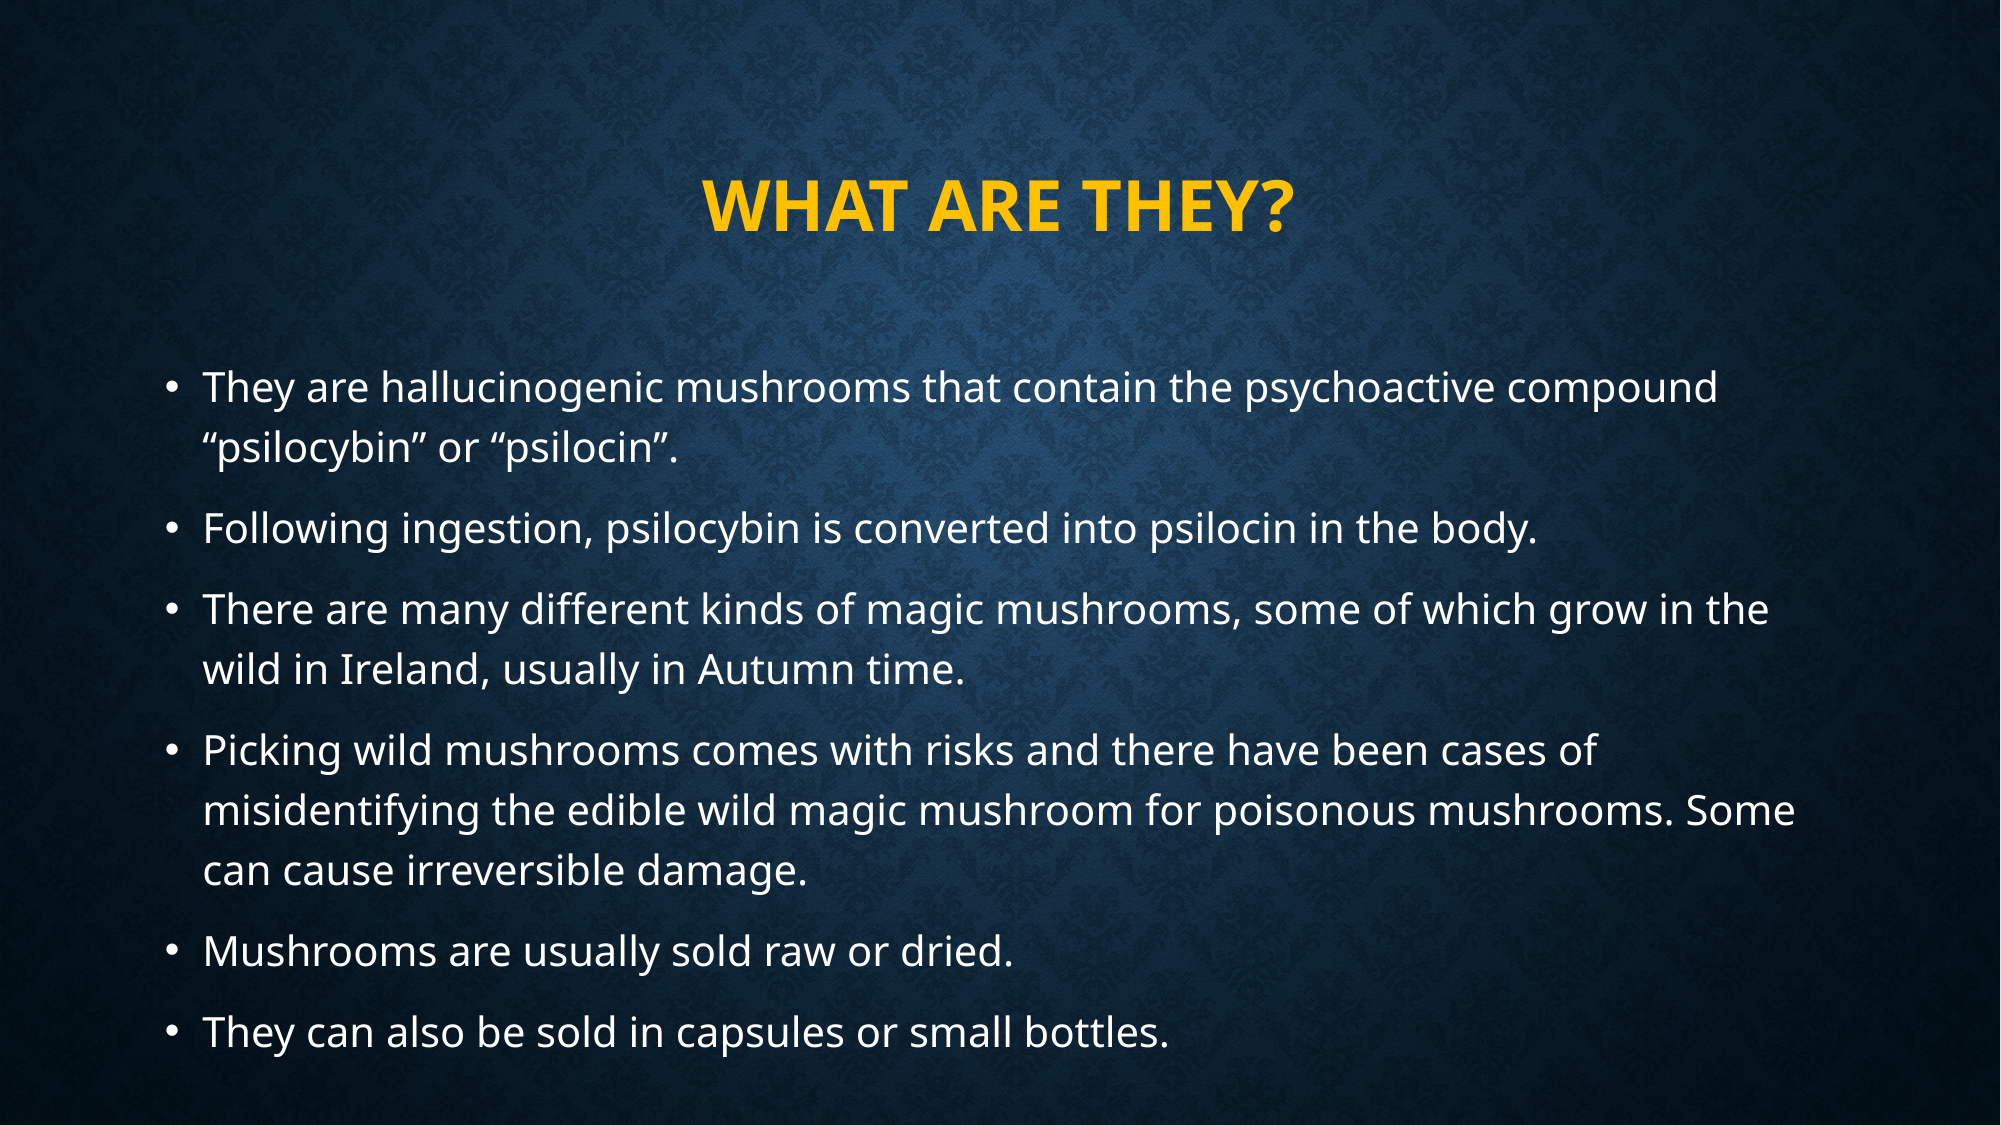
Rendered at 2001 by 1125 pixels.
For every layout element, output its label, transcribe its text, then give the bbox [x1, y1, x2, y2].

list They are hallucinogenic mushrooms that contain the psychoactive compound “psilocybin” or “psilocin”. Following ingestion, psilocybin is converted into psilocin in the body. There are many different kinds of magic mushrooms, some of which grow in the wild in Ireland, usually in Autumn time. Picking wild mushrooms comes with risks and there have been cases of misidentifying the edible wild magic mushroom for poisonous mushrooms. Some can cause irreversible damage. Mushrooms are usually sold raw or dried. They can also be sold in capsules or small bottles. [149, 343, 1849, 1066]
title What are they? [149, 99, 1849, 318]
